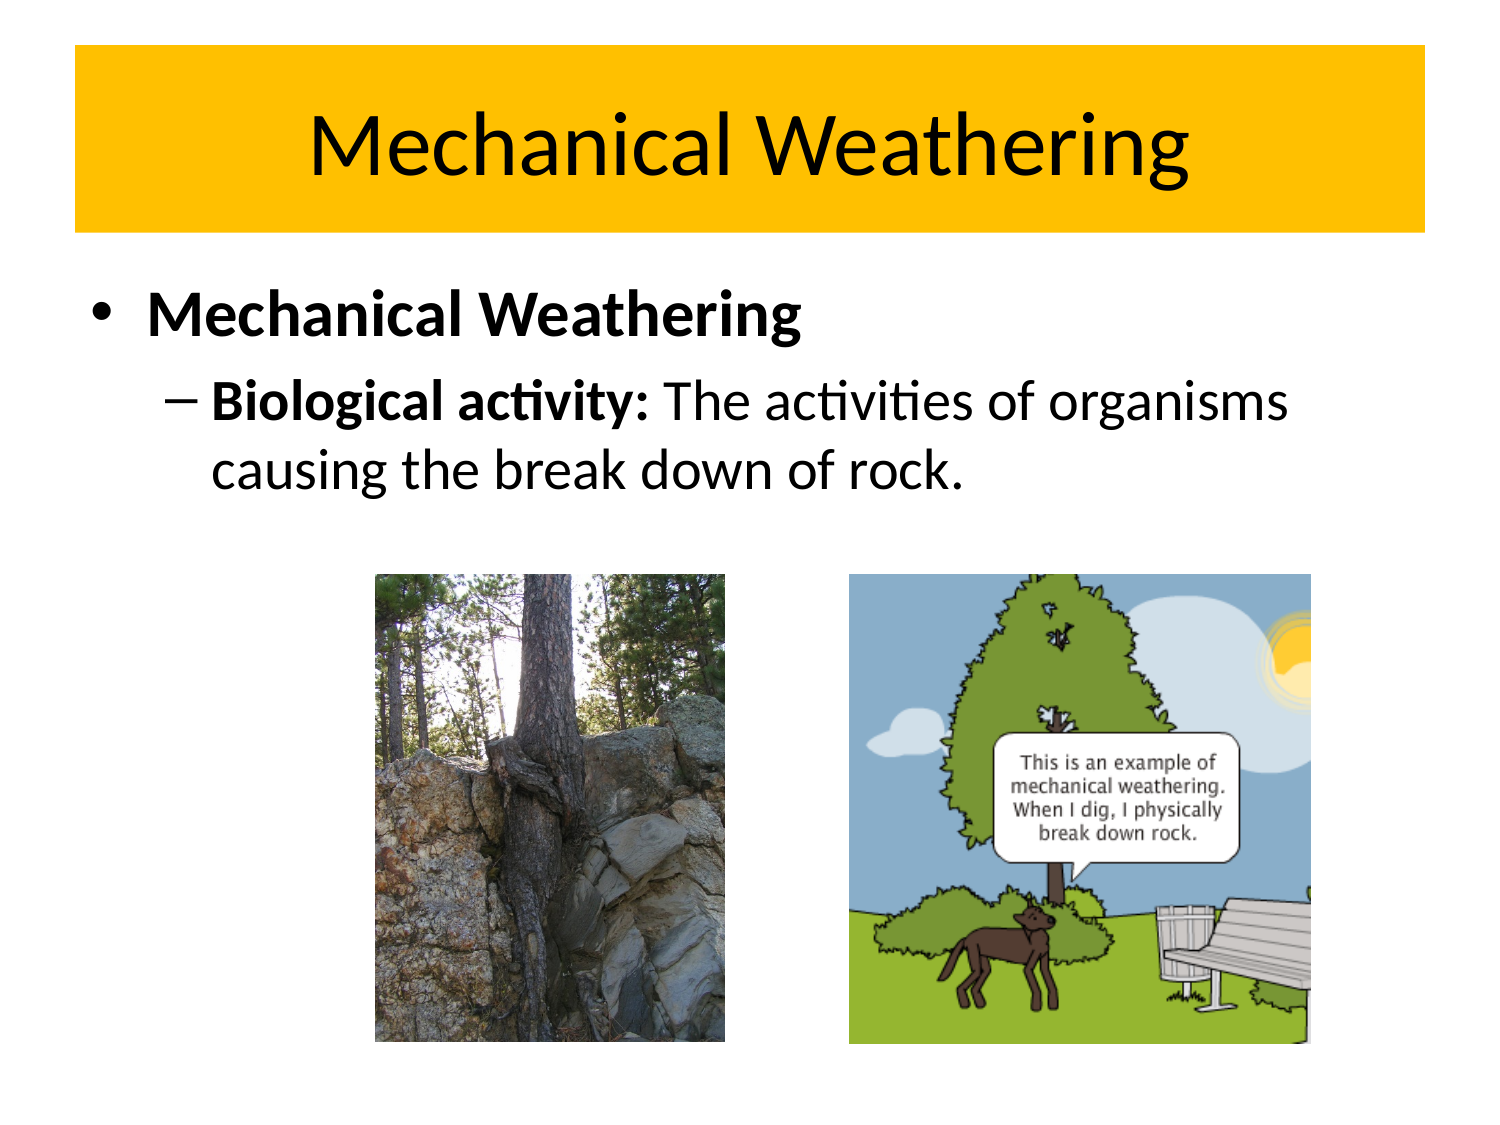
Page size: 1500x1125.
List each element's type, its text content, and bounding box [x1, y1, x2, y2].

picture [374, 574, 726, 1042]
picture [849, 574, 1312, 1044]
list Mechanical Weathering Biological activity: The activities of organisms causing the break down of rock. [75, 262, 1425, 1005]
title Mechanical Weathering [75, 45, 1425, 233]
